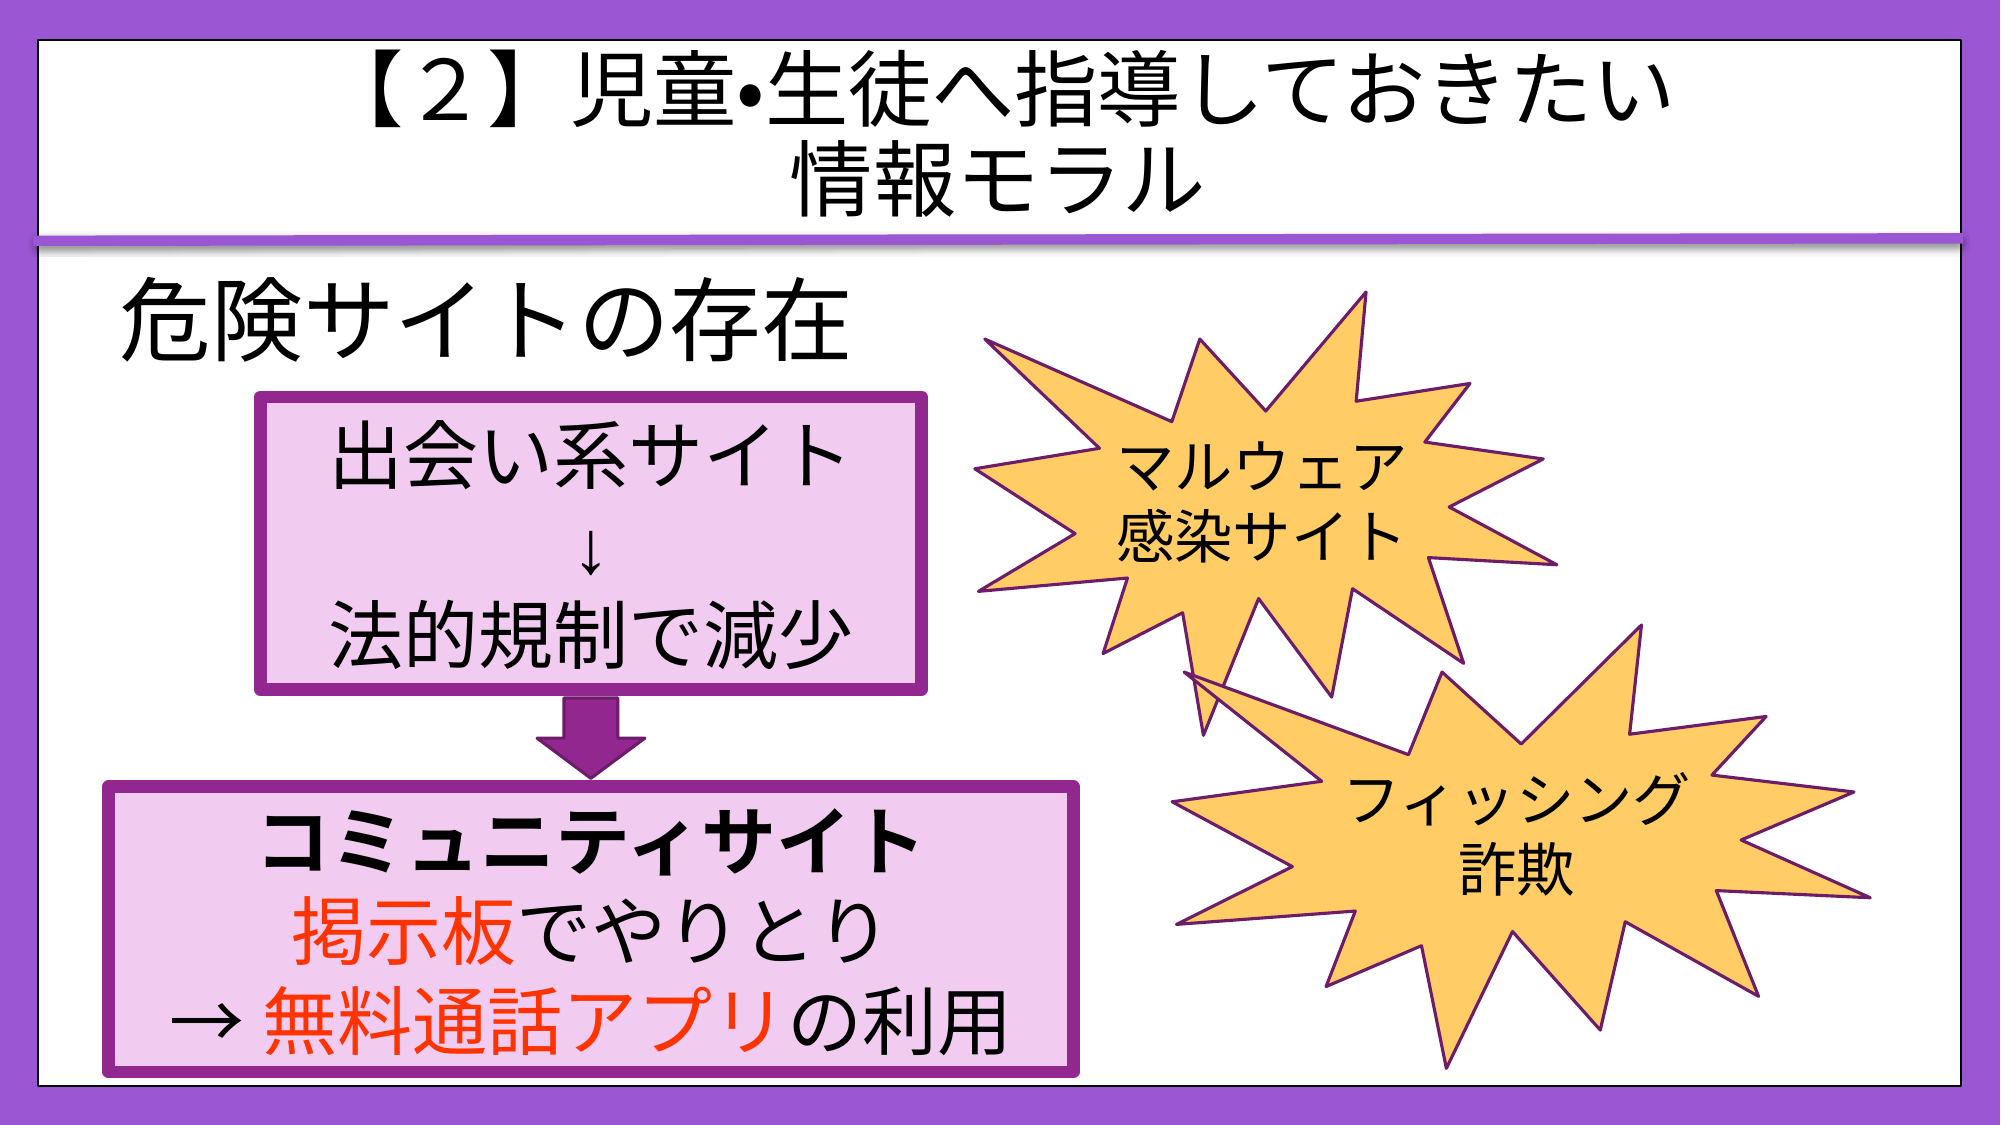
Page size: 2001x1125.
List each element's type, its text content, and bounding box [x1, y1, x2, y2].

text_box [535, 696, 647, 780]
text_box フィッシング 詐欺 [1170, 623, 1872, 1070]
text_box コミュニティサイト 掲示板でやりとり →無料通話アプリの利用 [107, 785, 1075, 1073]
text_box マルウェア 感染サイト [1192, 682, 1219, 737]
text_box 出会い系サイト ↓ 法的規制で減少 [259, 395, 923, 691]
list 危険サイトの存在 [97, 267, 1898, 1070]
text_box マルウェア 感染サイト [973, 290, 1559, 699]
title 【２】児童・生徒へ指導しておきたい 情報モラル [38, 53, 1958, 224]
